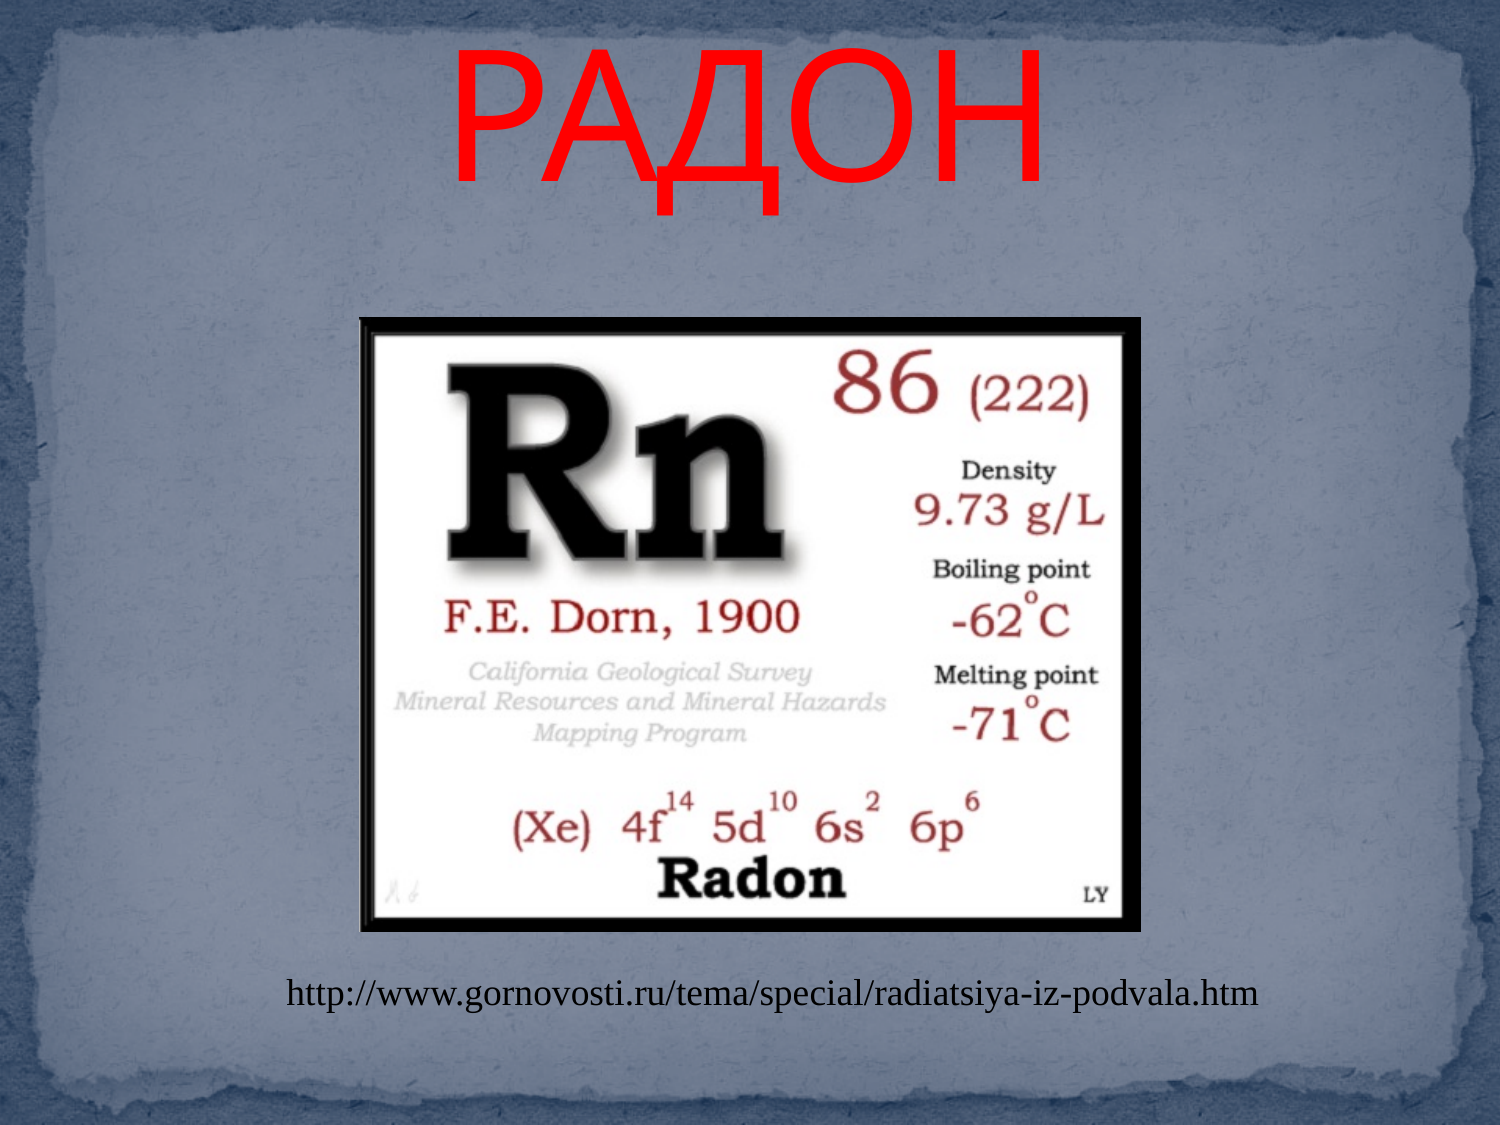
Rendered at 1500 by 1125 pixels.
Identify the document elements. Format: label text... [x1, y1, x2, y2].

text_box http://www.gornovosti.ru/tema/special/radiatsiya-iz-podvala.htm [175, 960, 1372, 1021]
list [362, 320, 1140, 931]
title РАДОН [74, 24, 1425, 225]
